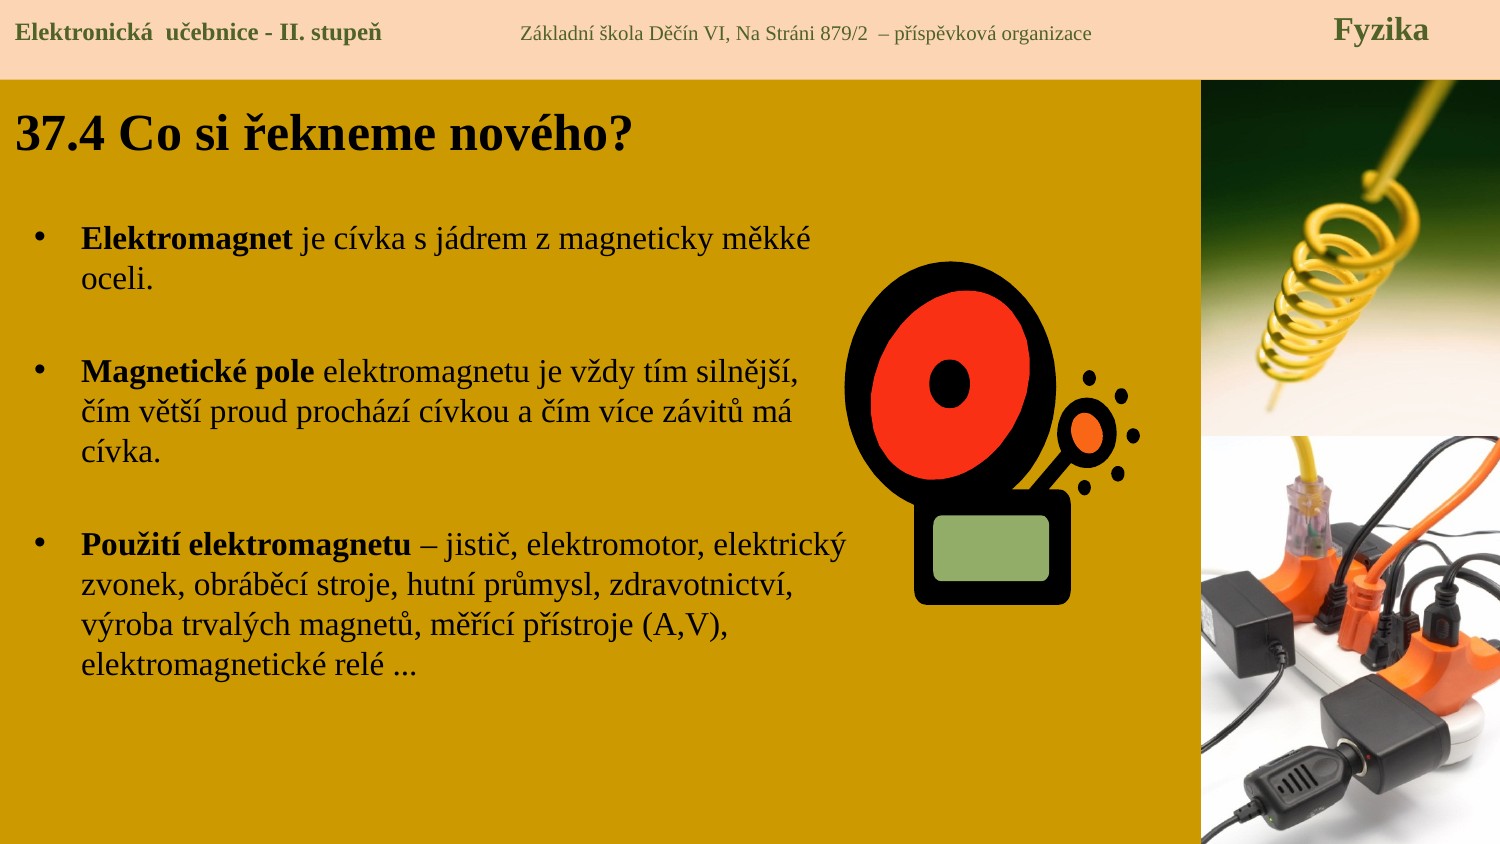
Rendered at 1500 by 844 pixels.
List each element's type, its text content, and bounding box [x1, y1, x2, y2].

text_box Elektromagnet je cívka s jádrem z magneticky měkké oceli. Magnetické pole elektromagnetu je vždy tím silnější, čím větší proud prochází cívkou a čím více závitů má cívka. Použití elektromagnetu – jistič, elektromotor, elektrický zvonek, obráběcí stroje, hutní průmysl, zdravotnictví, výroba trvalých magnetů, měřící přístroje (A,V), elektromagnetické relé ... [0, 209, 868, 844]
text_box Elektronická učebnice - II. stupeň Základní škola Děčín VI, Na Stráni 879/2 – příspěvková organizace Fyzika [0, 0, 1500, 80]
title 37.4 Co si řekneme nového? [0, 80, 703, 179]
picture [844, 261, 1141, 605]
picture [1201, 80, 1500, 844]
